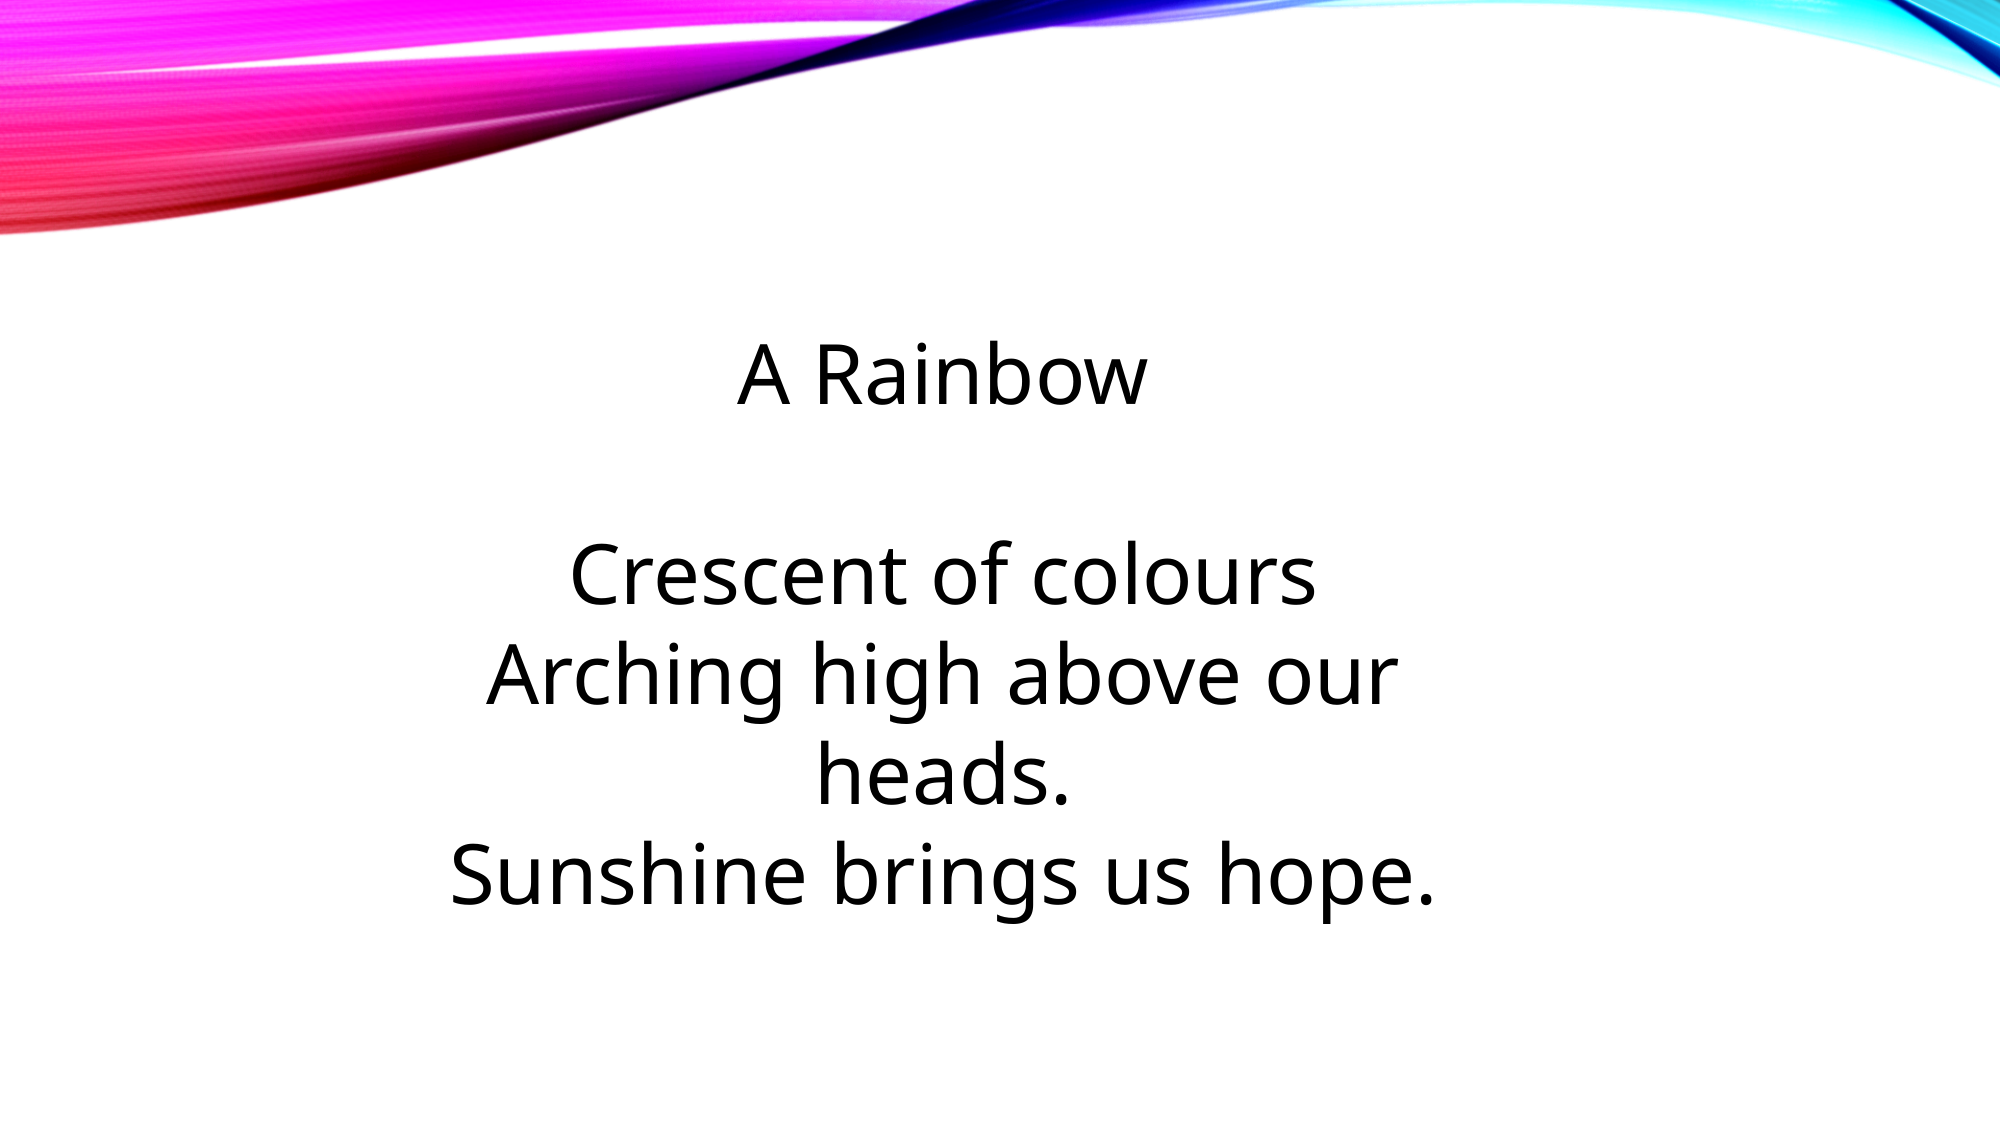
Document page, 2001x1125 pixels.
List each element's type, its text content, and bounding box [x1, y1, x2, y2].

picture [0, 0, 2000, 237]
text_box A Rainbow Crescent of colours Arching high above our heads. Sunshine brings us hope. [409, 313, 1479, 929]
picture [1890, 0, 2000, 75]
picture [1910, 0, 2000, 45]
